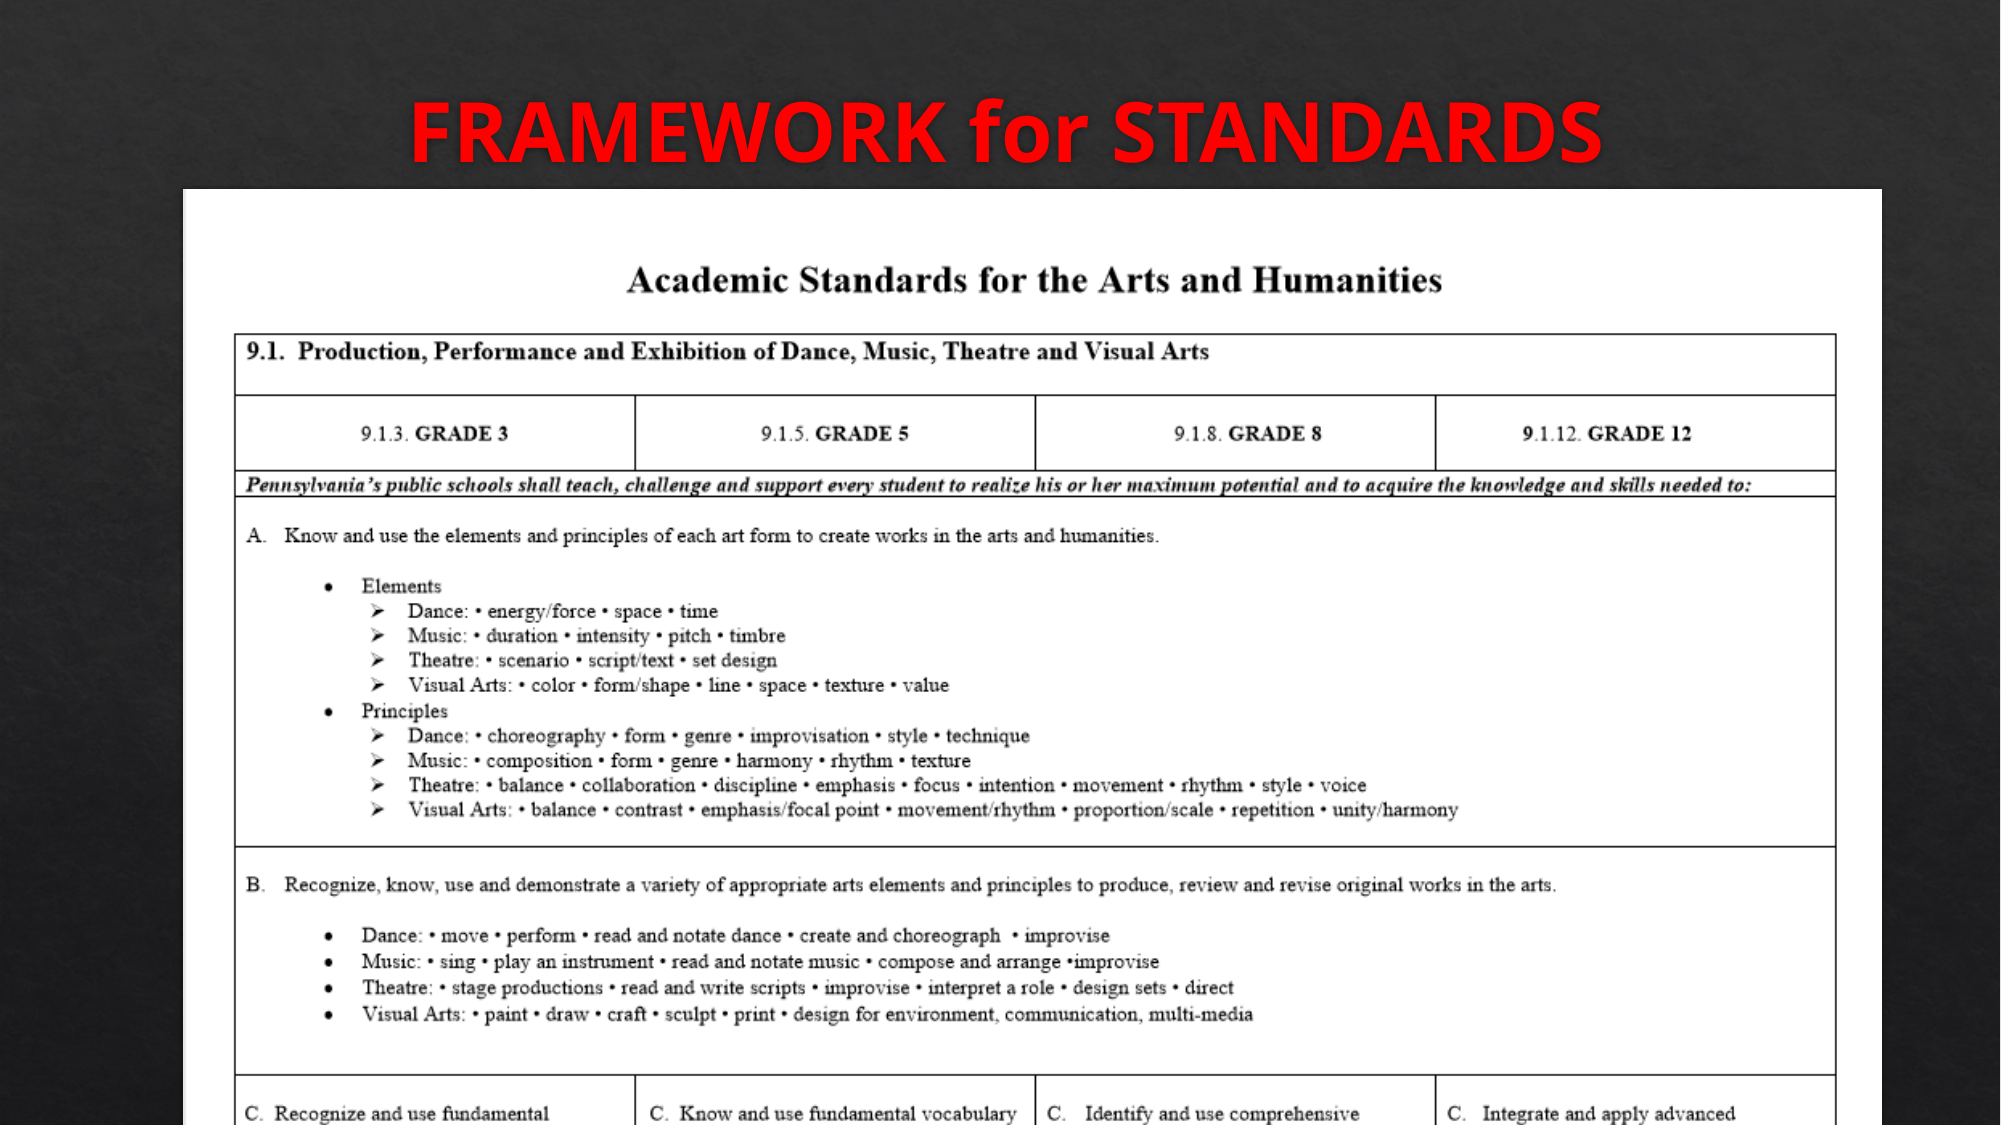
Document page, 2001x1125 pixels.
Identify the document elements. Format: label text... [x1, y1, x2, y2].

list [183, 189, 1882, 1125]
title FRAMEWORK for STANDARDS [165, 0, 1849, 260]
